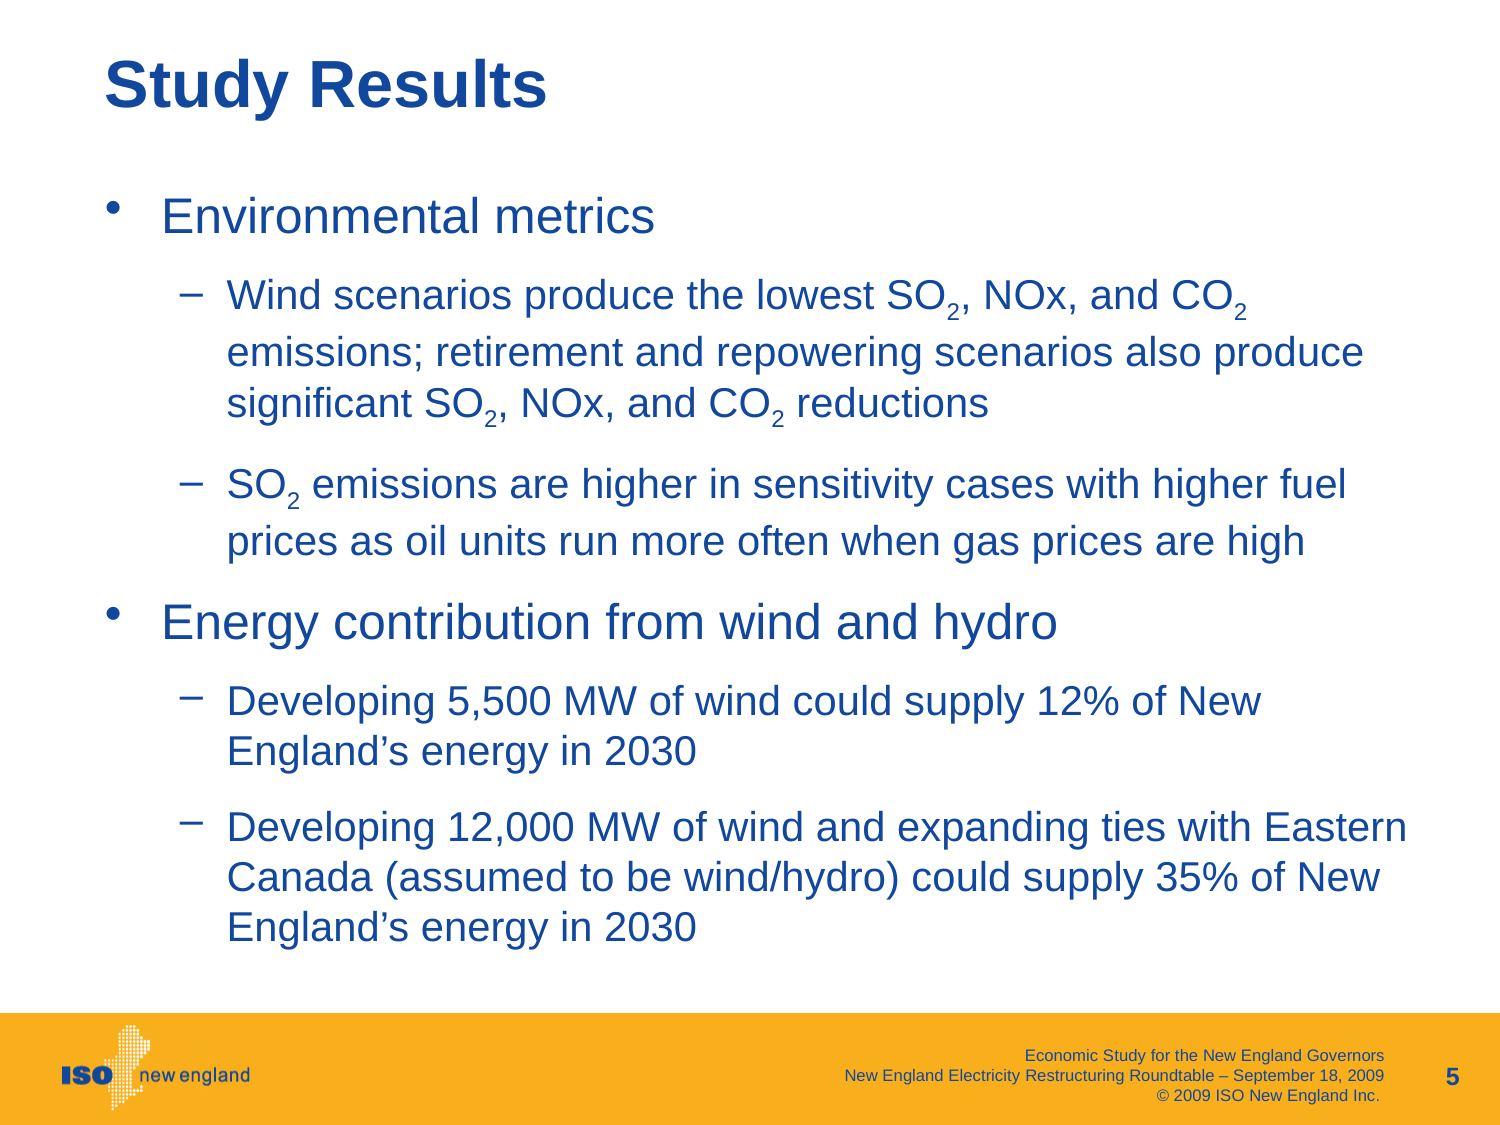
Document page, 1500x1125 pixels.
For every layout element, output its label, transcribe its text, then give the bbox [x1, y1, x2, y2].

list Environmental metrics Wind scenarios produce the lowest SO2, NOx, and CO2 emissions; retirement and repowering scenarios also produce significant SO2, NOx, and CO2 reductions SO2 emissions are higher in sensitivity cases with higher fuel prices as oil units run more often when gas prices are high Energy contribution from wind and hydro Developing 5,500 MW of wind could supply 12% of New England’s energy in 2030 Developing 12,000 MW of wind and expanding ties with Eastern Canada (assumed to be wind/hydro) could supply 35% of New England’s energy in 2030 [87, 174, 1451, 913]
title Study Results [87, 0, 1451, 174]
slide_number 5 [1412, 1051, 1477, 1125]
picture [0, 1013, 1500, 1125]
